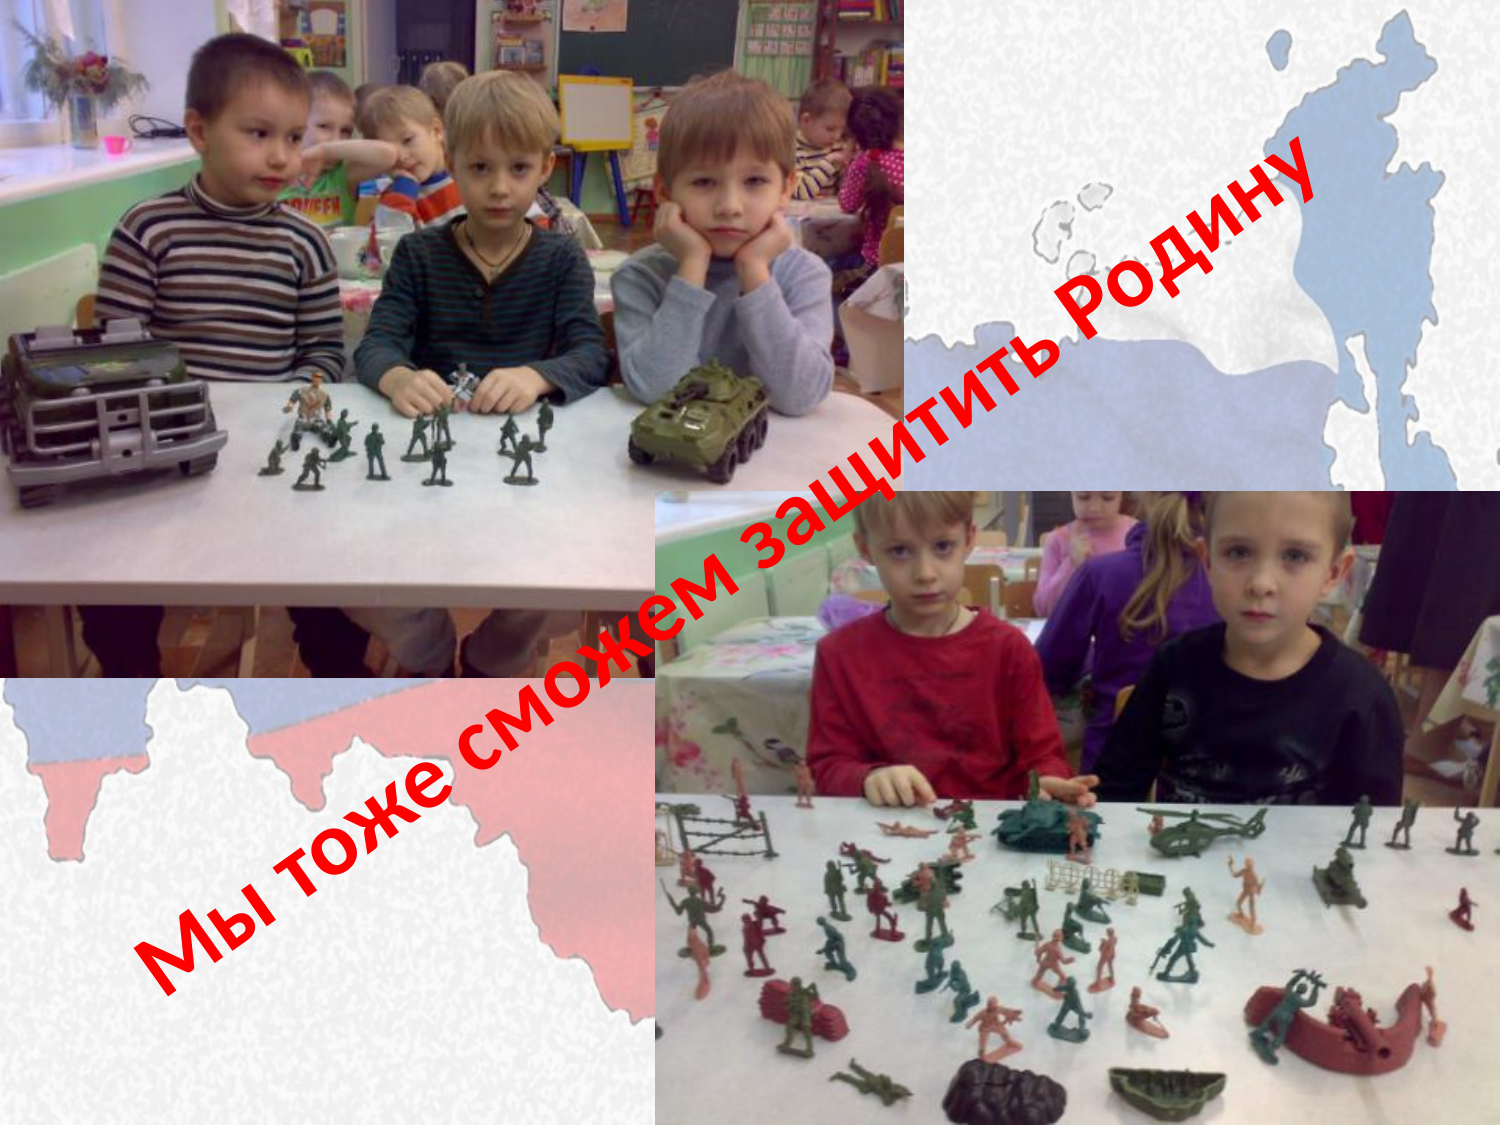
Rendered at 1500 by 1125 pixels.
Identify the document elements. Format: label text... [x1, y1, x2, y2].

text_box Мы тоже сможем защитить Родину [93, 686, 648, 1031]
picture [0, 0, 1500, 1125]
text_box Мы тоже сможем защитить Родину [908, 0, 1500, 490]
